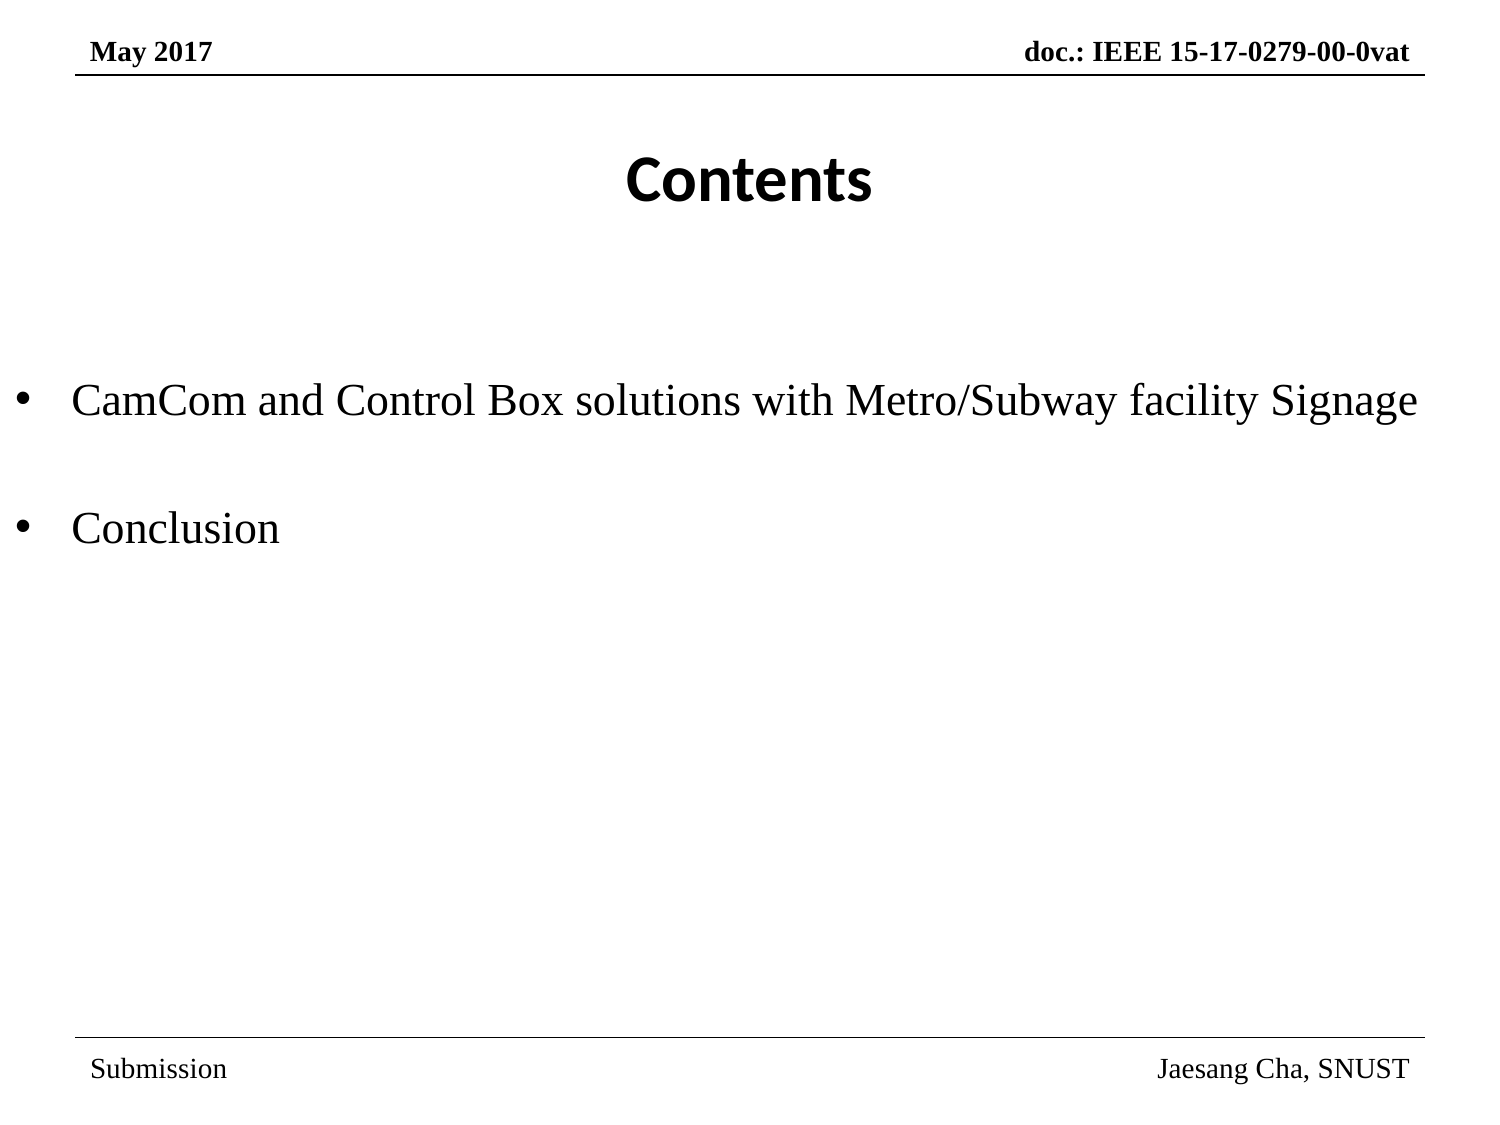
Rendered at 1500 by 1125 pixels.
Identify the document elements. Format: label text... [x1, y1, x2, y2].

title Contents [75, 125, 1425, 225]
list CamCom and Control Box solutions with Metro/Subway facility Signage Conclusion [0, 362, 1500, 663]
